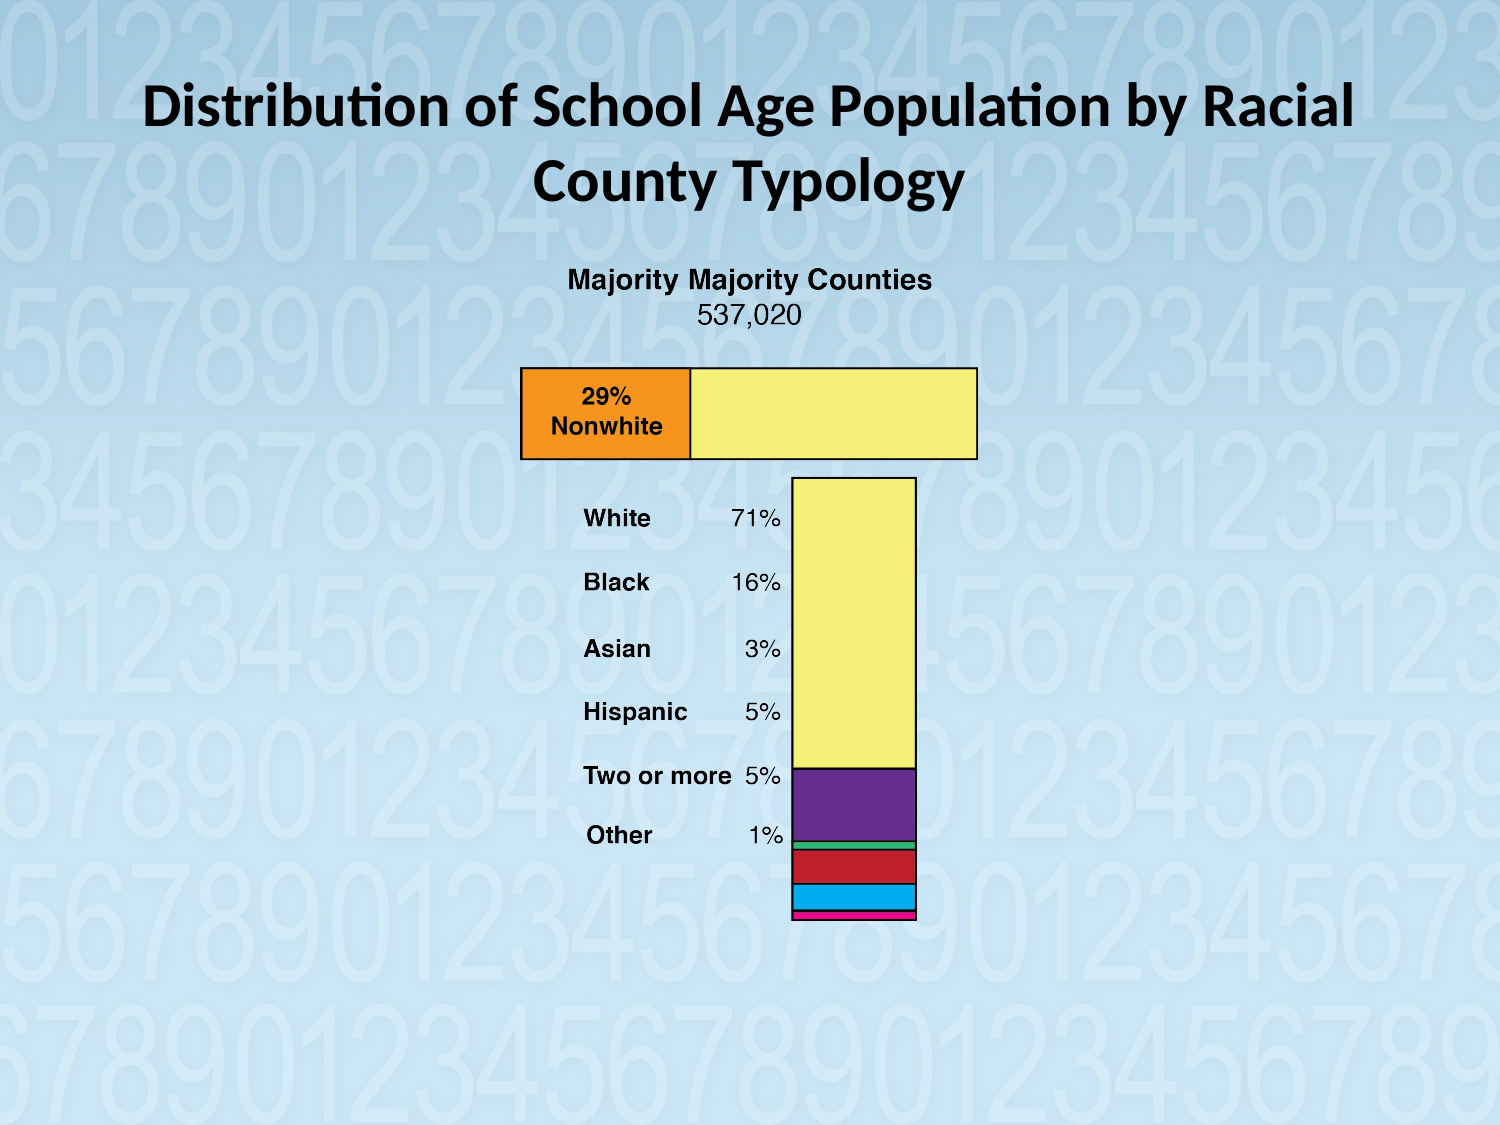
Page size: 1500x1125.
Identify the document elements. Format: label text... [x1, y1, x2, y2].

picture [0, 0, 1500, 1125]
text_box Distribution of School Age Population by Racial County Typology [74, 45, 1425, 233]
